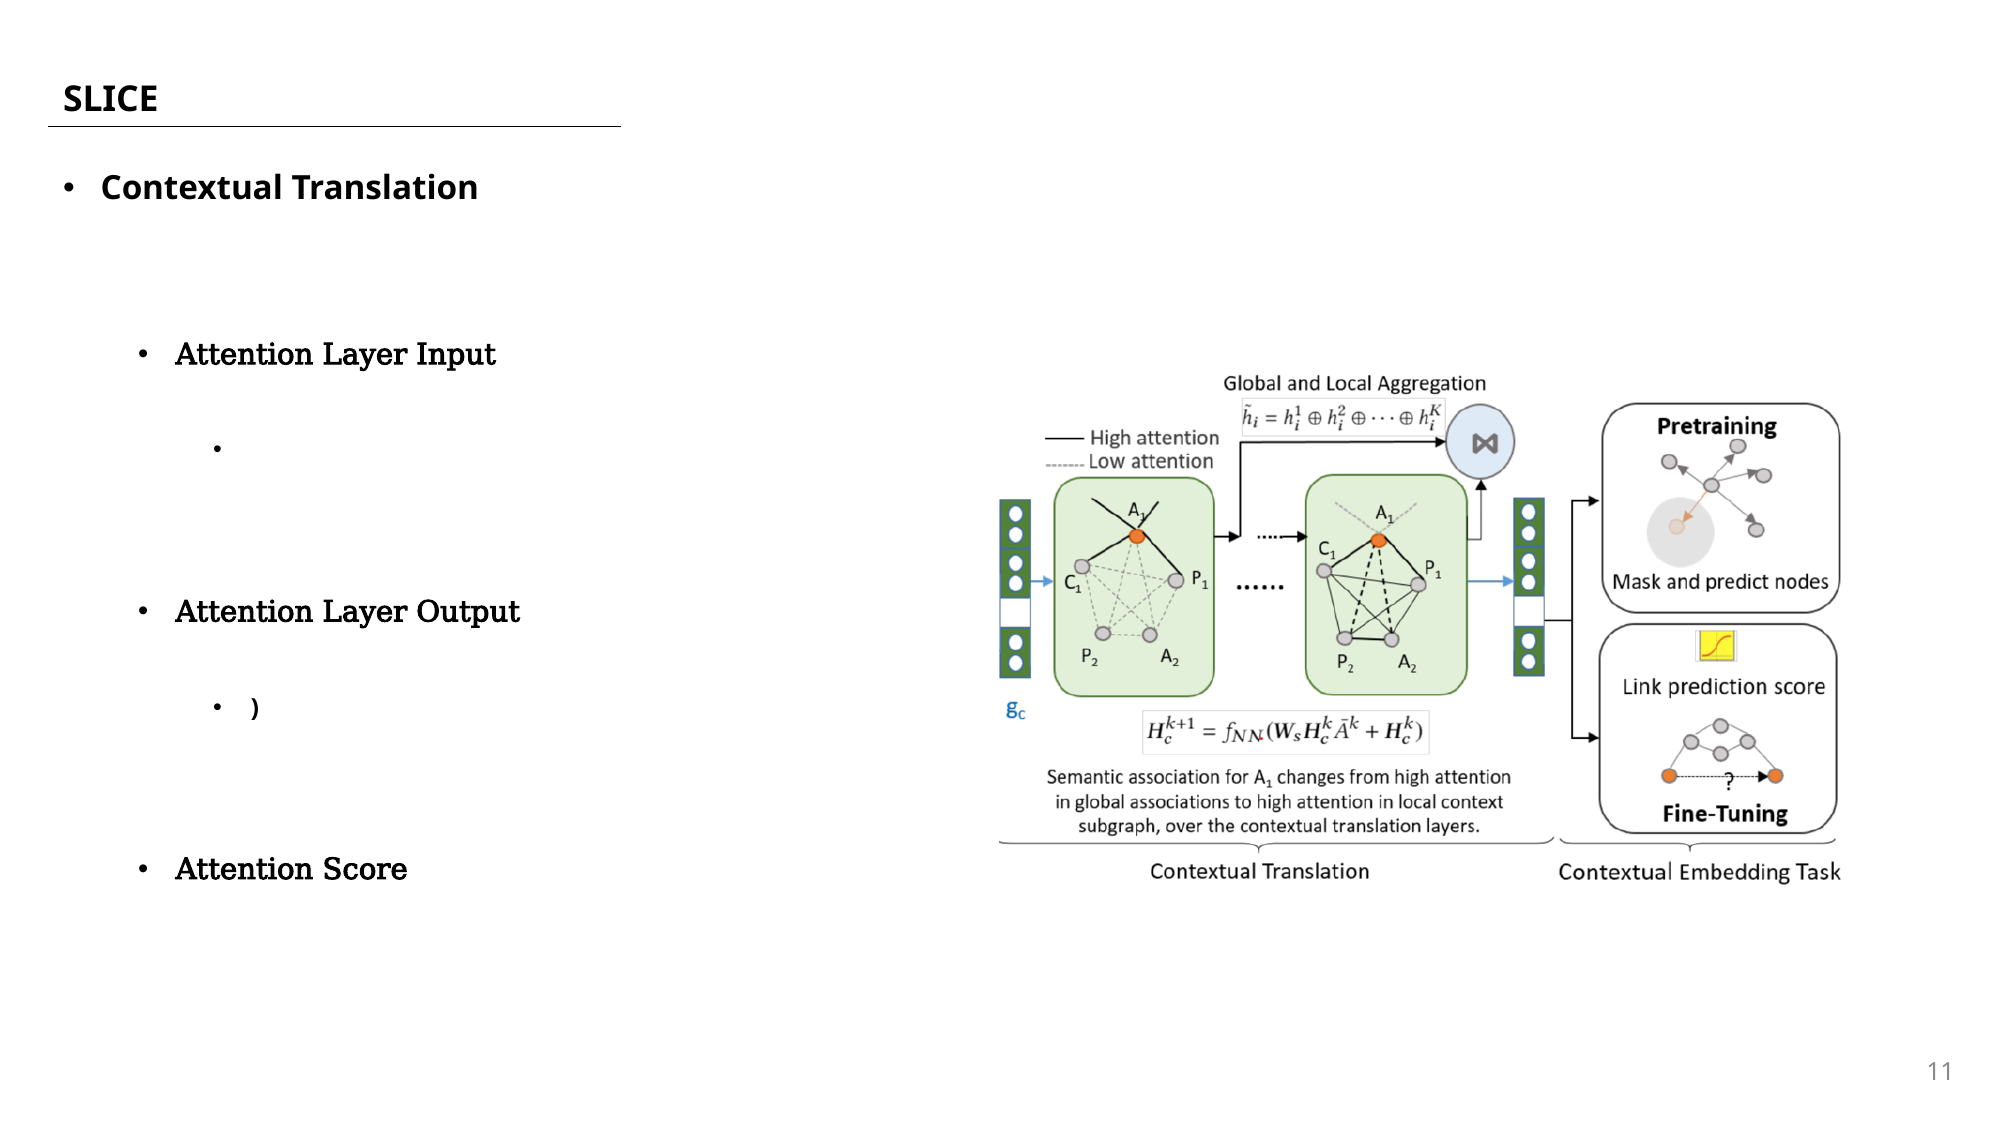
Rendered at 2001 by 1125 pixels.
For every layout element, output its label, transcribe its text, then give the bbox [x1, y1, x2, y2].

title SLICE [48, 72, 978, 127]
slide_number 11 [1519, 1042, 1970, 1103]
picture [999, 364, 1854, 890]
